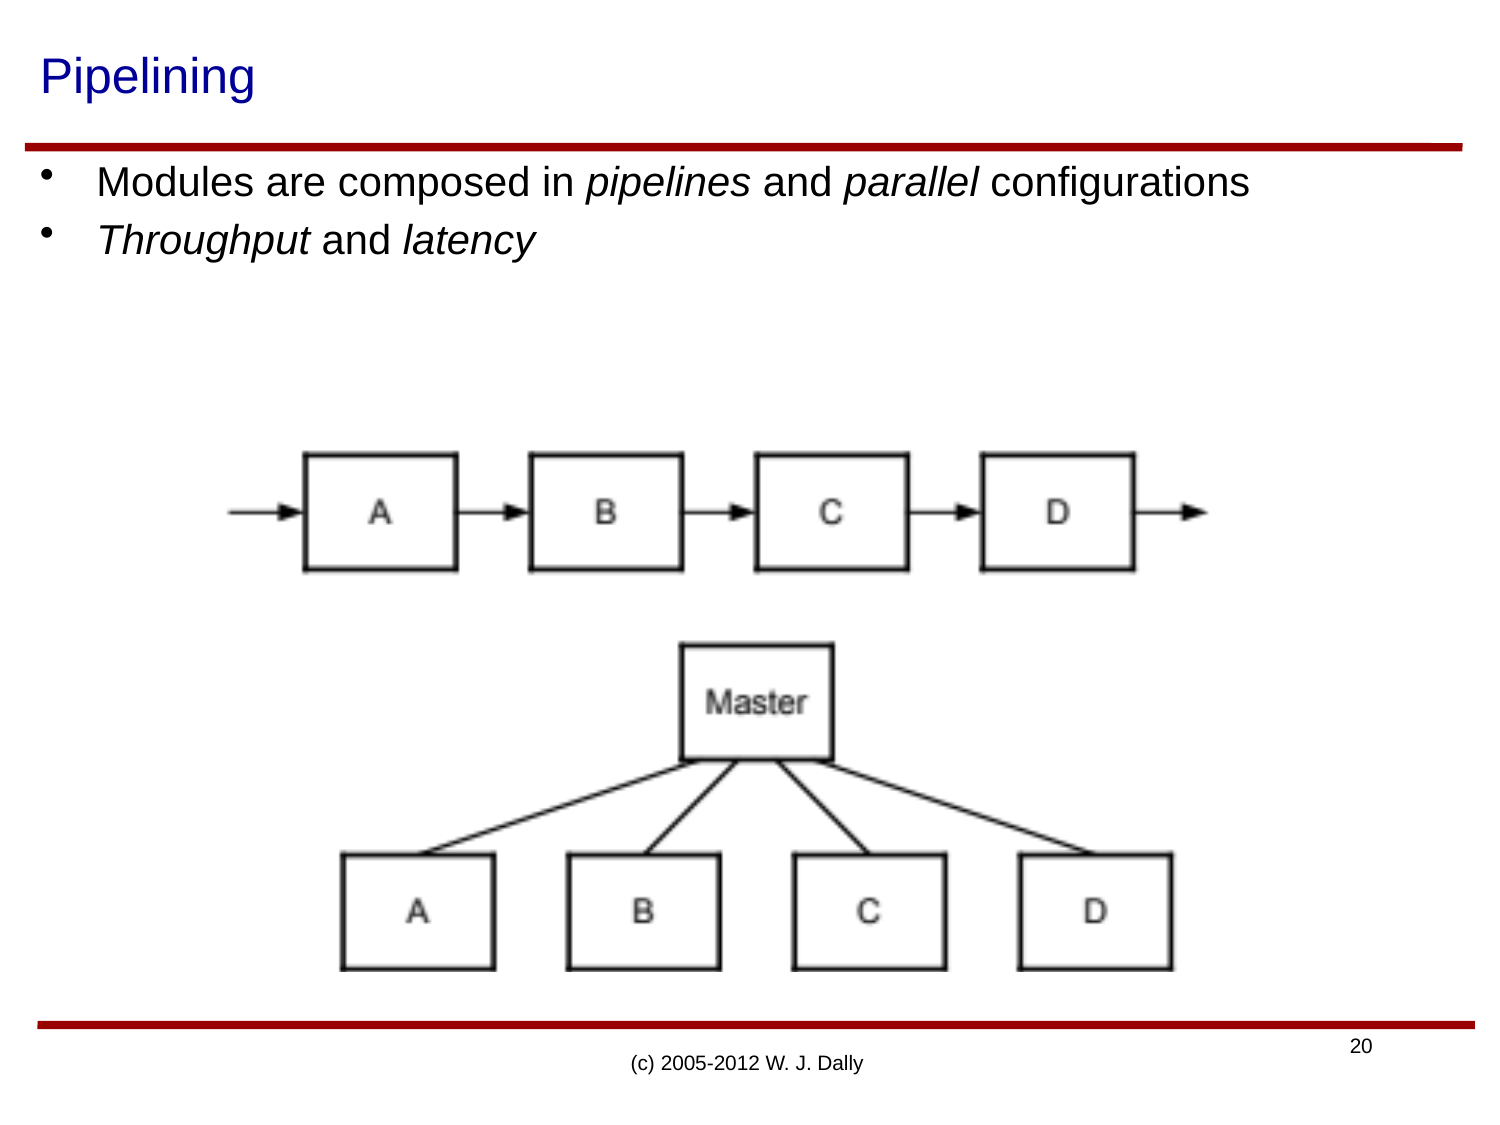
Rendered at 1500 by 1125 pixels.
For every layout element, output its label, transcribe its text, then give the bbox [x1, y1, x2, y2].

title Pipelining [24, 0, 1500, 147]
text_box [224, 449, 1212, 972]
list Modules are composed in pipelines and parallel configurations Throughput and latency [24, 147, 1463, 1025]
footer (c) 2005-2012 W. J. Dally [512, 1025, 988, 1101]
